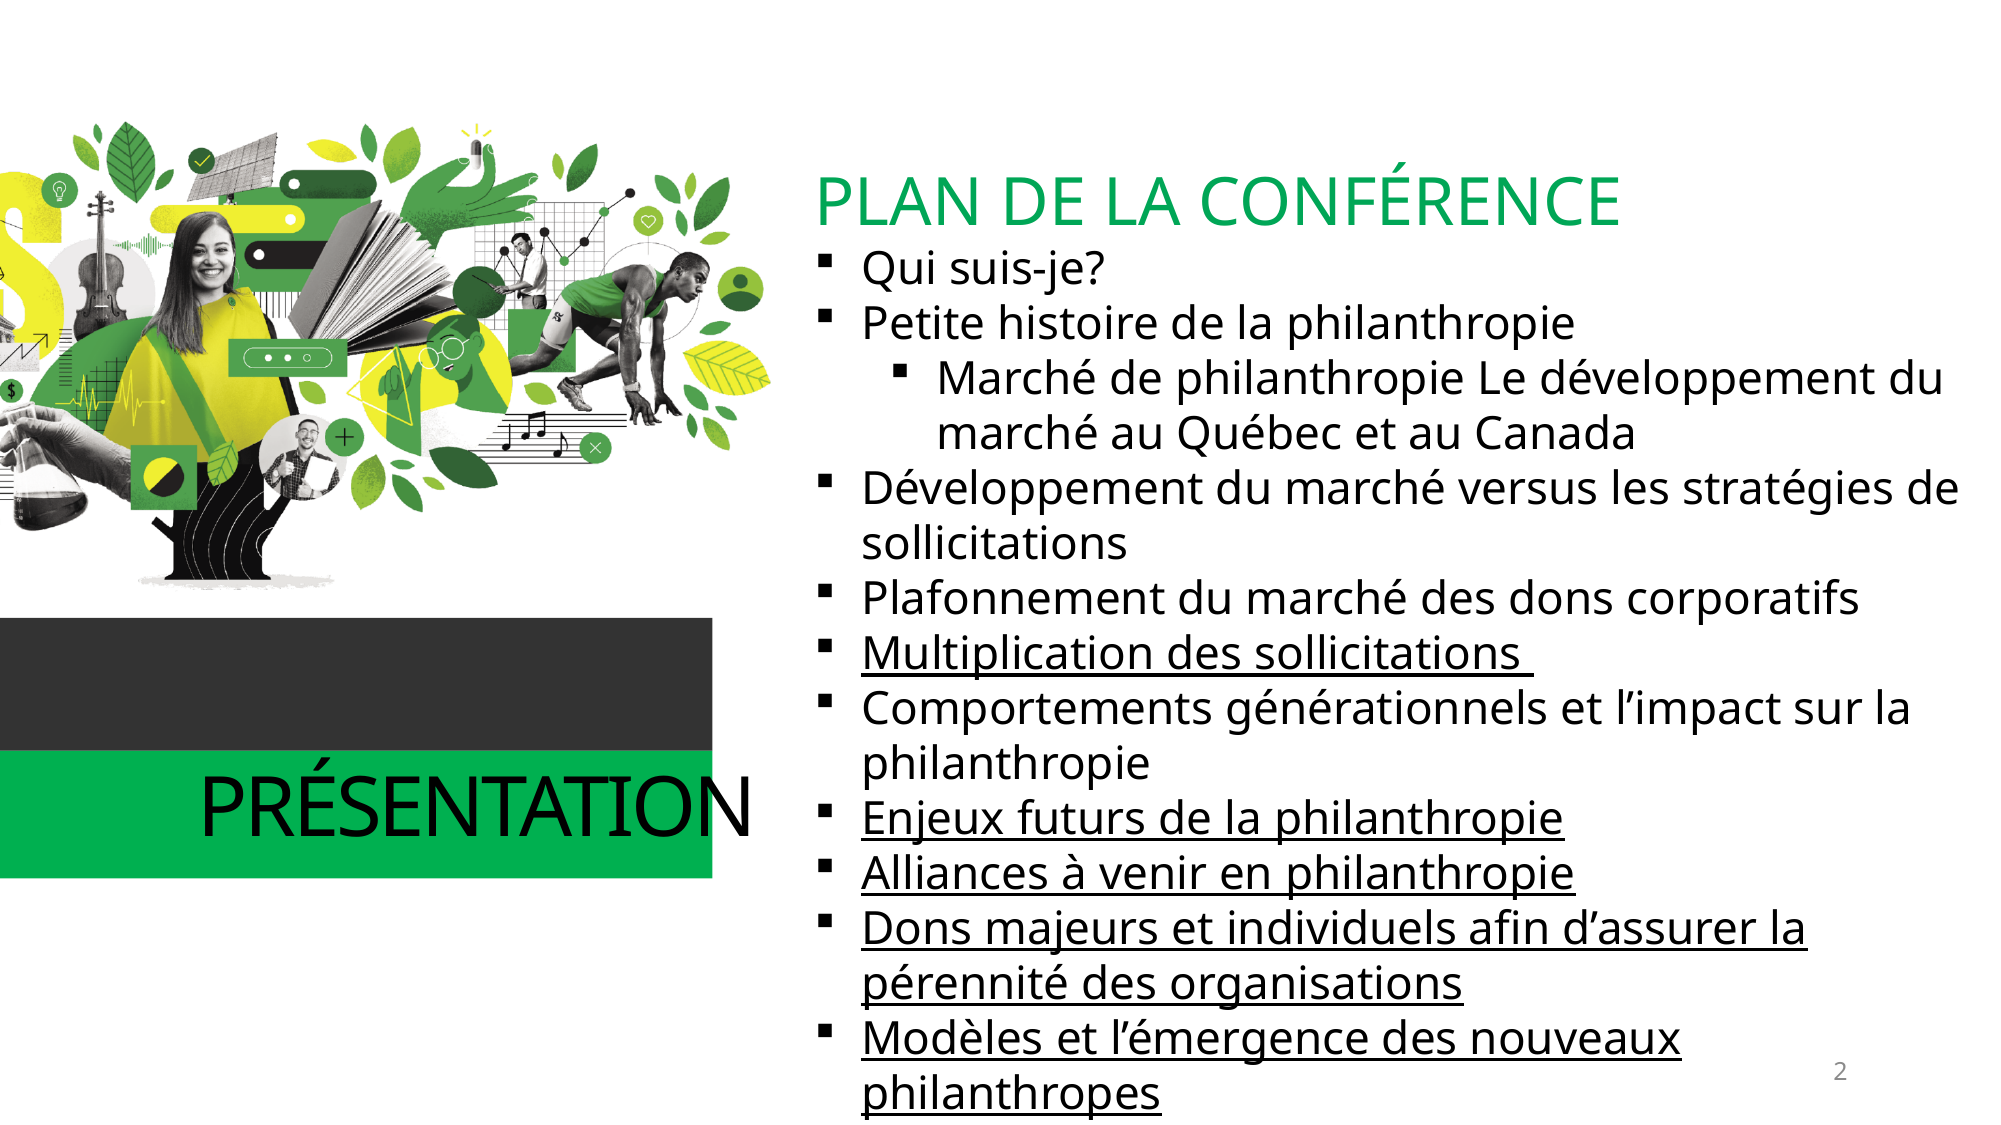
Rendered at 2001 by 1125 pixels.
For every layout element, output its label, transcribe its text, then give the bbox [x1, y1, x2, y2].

picture [0, 85, 801, 618]
text_box [0, 618, 713, 751]
text_box Présentation [182, 757, 799, 884]
text_box PLAN de la conférence Qui suis-je? Petite histoire de la philanthropie Marché de philanthropie Le développement du marché au Québec et au Canada Développement du marché versus les stratégies de sollicitations Plafonnement du marché des dons corporatifs Multiplication des sollicitations Comportements générationnels et l’impact sur la philanthropie Enjeux futurs de la philanthropie Alliances à venir en philanthropie Dons majeurs et individuels afin d’assurer la pérennité des organisations Modèles et l’émergence des nouveaux philanthropes [799, 151, 2000, 1125]
text_box [0, 751, 713, 879]
